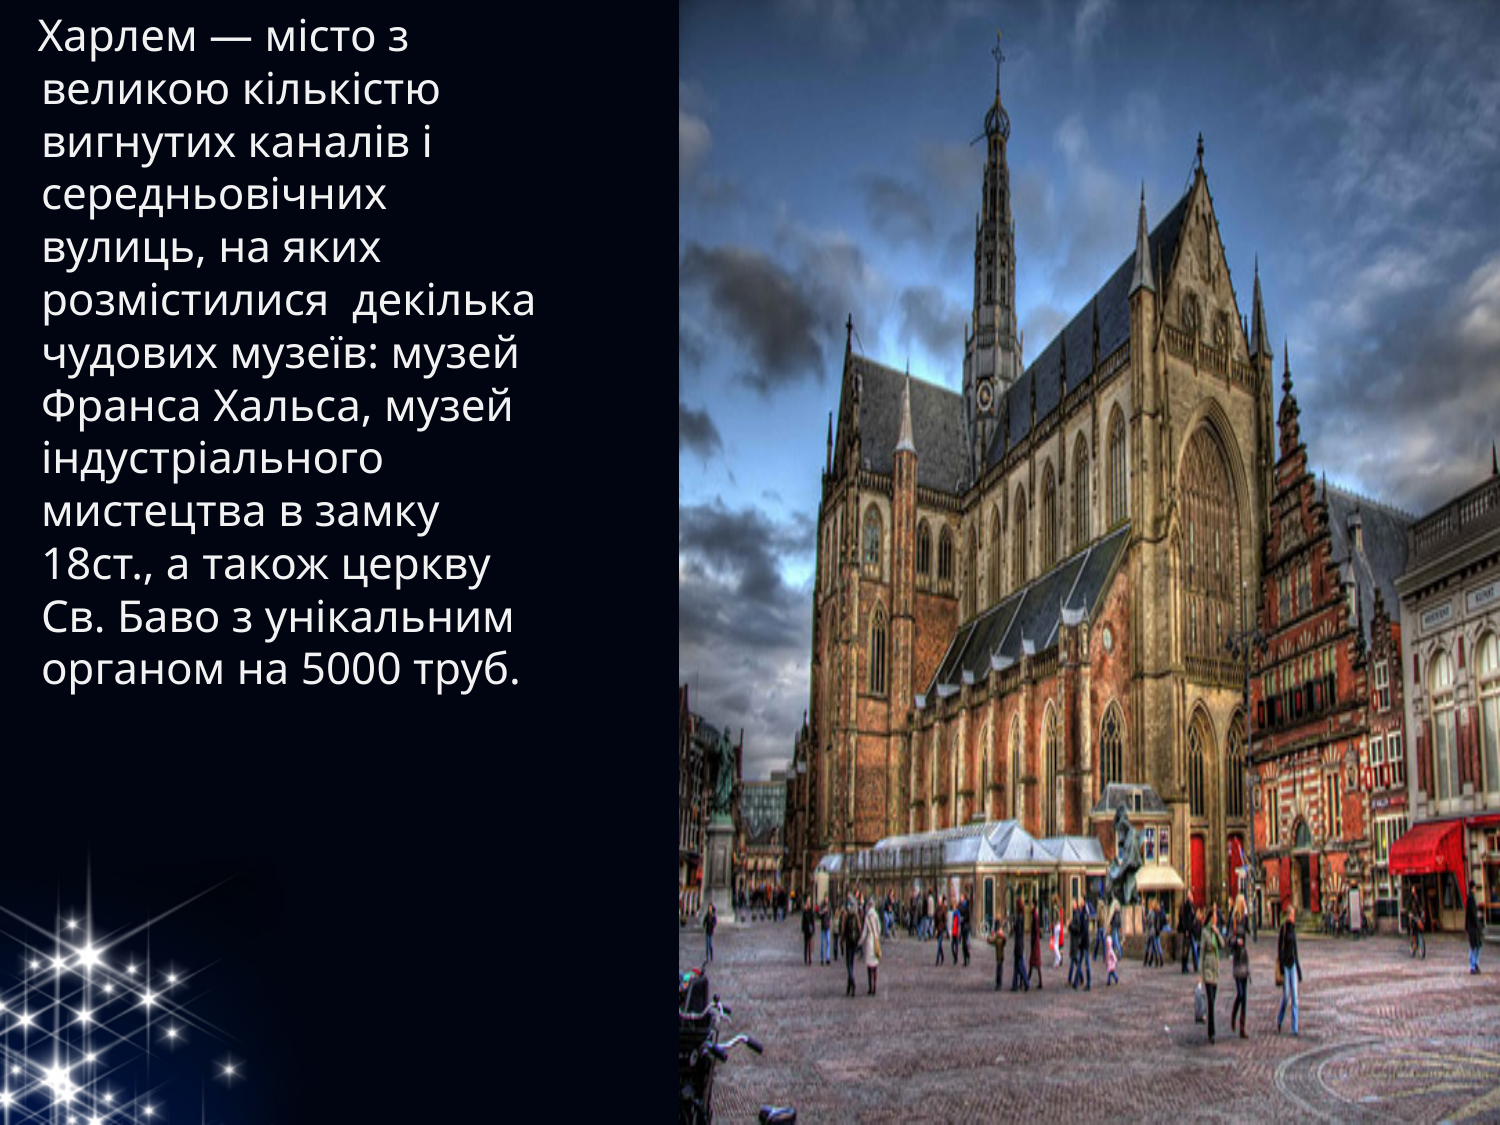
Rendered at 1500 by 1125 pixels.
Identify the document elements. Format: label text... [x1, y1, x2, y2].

list Харлем — місто з великою кількістю вигнутих каналів і середньовічних вулиць, на яких розмістилися декілька чудових музеїв: музей Франса Хальса, музей індустріального мистецтва в замку 18ст., а також церкву Св. Баво з унікальним органом на 5000 труб. [0, 0, 563, 743]
picture [0, 0, 1500, 1125]
